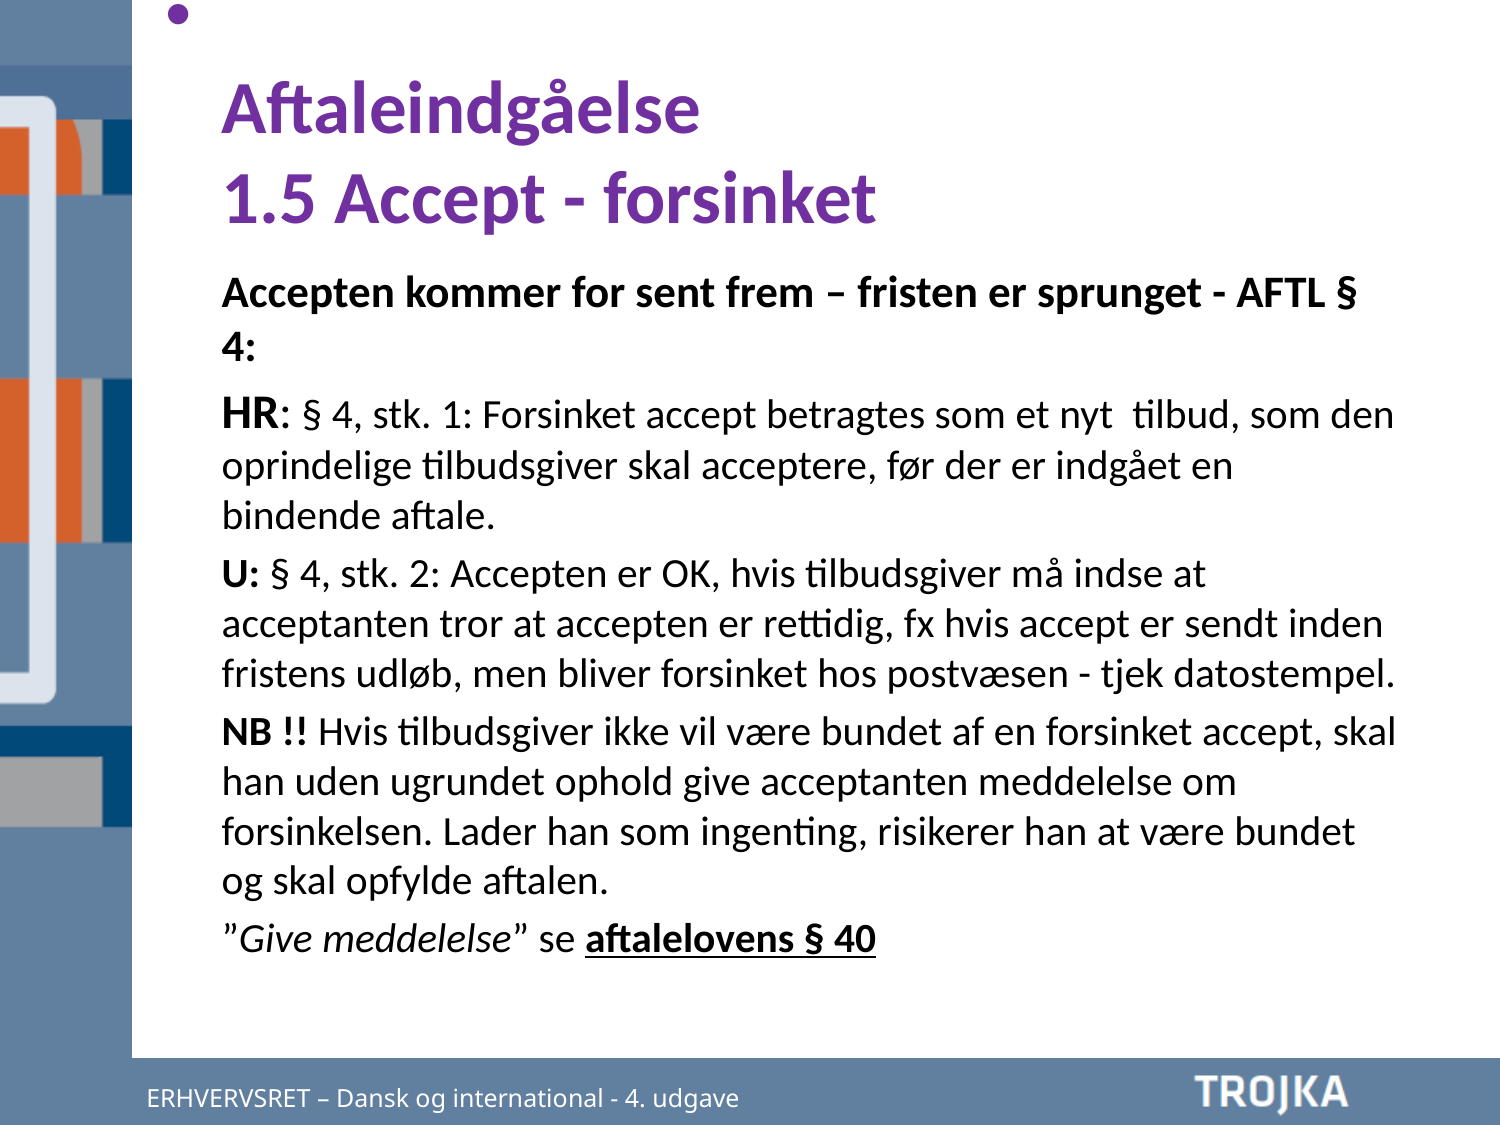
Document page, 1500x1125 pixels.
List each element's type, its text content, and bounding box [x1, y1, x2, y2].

title Aftaleindgåelse 1.5 Accept - forsinket [150, 54, 1500, 243]
picture [0, 0, 1500, 1125]
list Accepten kommer for sent frem – fristen er sprunget - AFTL § 4: HR: § 4, stk. 1: Forsinket accept betragtes som et nyt tilbud, som den oprindelige tilbudsgiver skal acceptere, før der er indgået en bindende aftale. U: § 4, stk. 2: Accepten er OK, hvis tilbudsgiver må indse at acceptanten tror at accepten er rettidig, fx hvis accept er sendt inden fristens udløb, men bliver forsinket hos postvæsen - tjek datostempel. NB !! Hvis tilbudsgiver ikke vil være bundet af en forsinket accept, skal han uden ugrundet ophold give acceptanten meddelelse om forsinkelsen. Lader han som ingenting, risikerer han at være bundet og skal opfylde aftalen. ”Give meddelelse” se aftalelovens § 40 [206, 255, 1414, 998]
